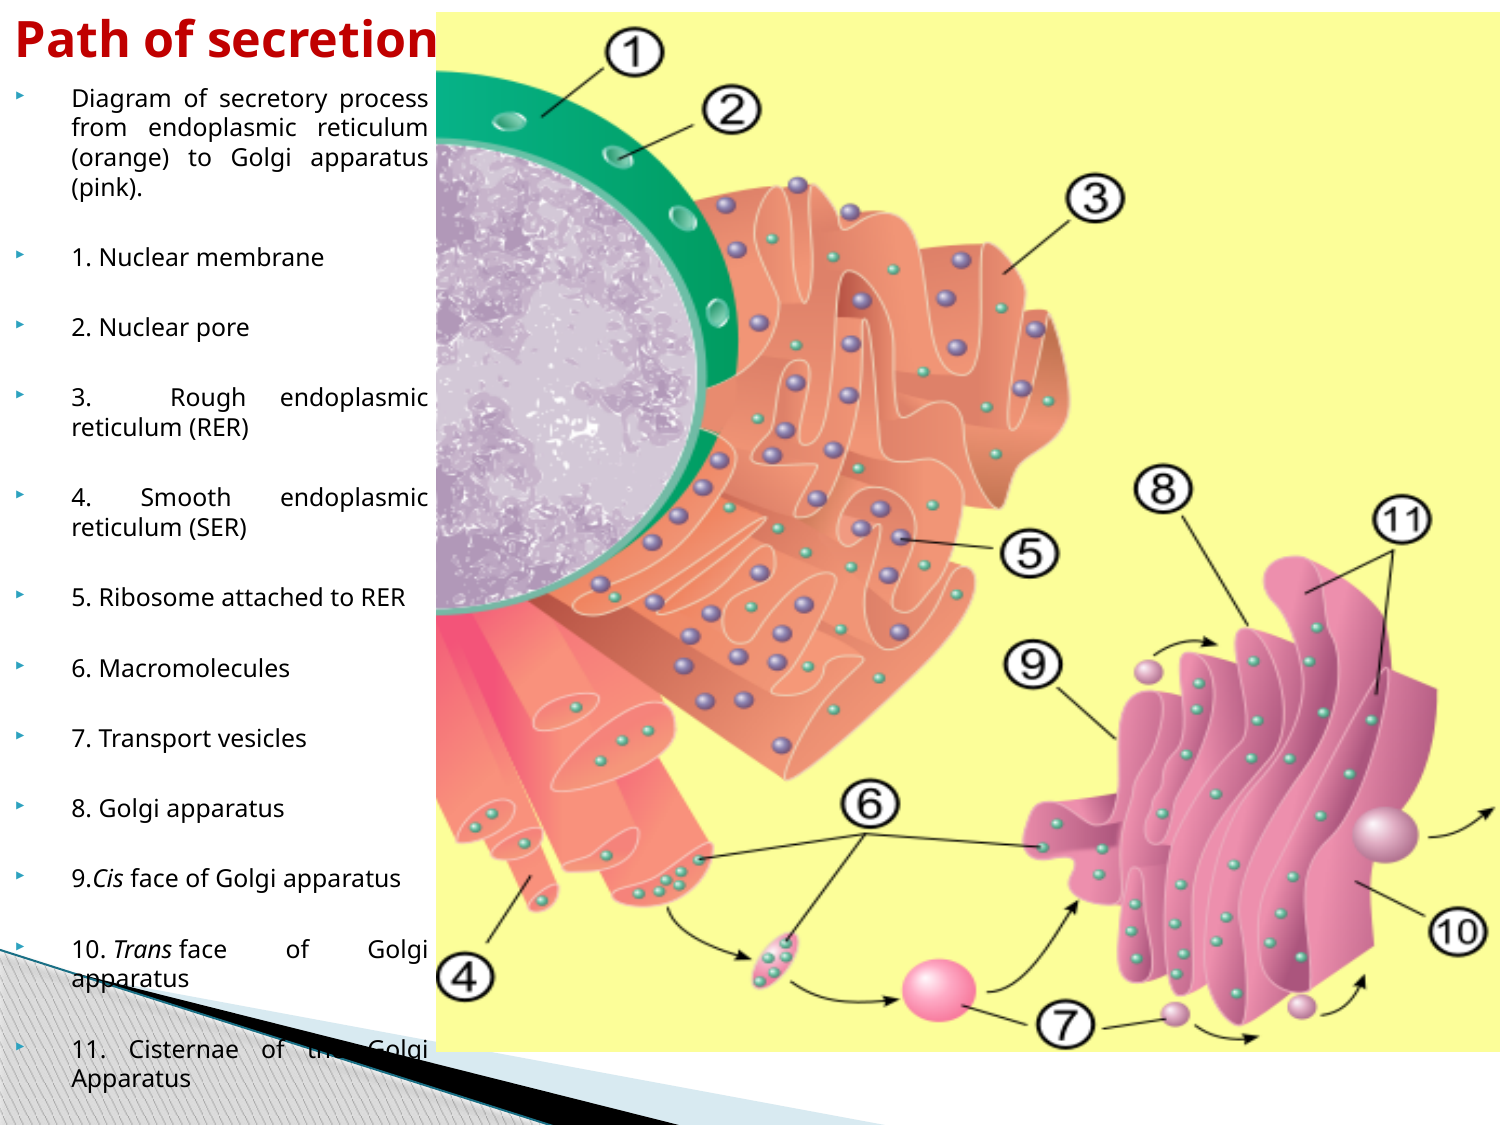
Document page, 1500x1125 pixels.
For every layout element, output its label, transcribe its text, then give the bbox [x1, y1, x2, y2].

text_box Path of secretion [0, 0, 597, 75]
picture [436, 12, 1500, 1053]
text_box Diagram of secretory process from endoplasmic reticulum (orange) to Golgi apparatus (pink). 1. Nuclear membrane 2. Nuclear pore 3. Rough endoplasmic reticulum (RER) 4. Smooth endoplasmic reticulum (SER) 5. Ribosome attached to RER 6. Macromolecules 7. Transport vesicles 8. Golgi apparatus 9.Cis face of Golgi apparatus 10. Trans face of Golgi apparatus 11. Cisternae of the Golgi Apparatus [0, 75, 444, 1100]
